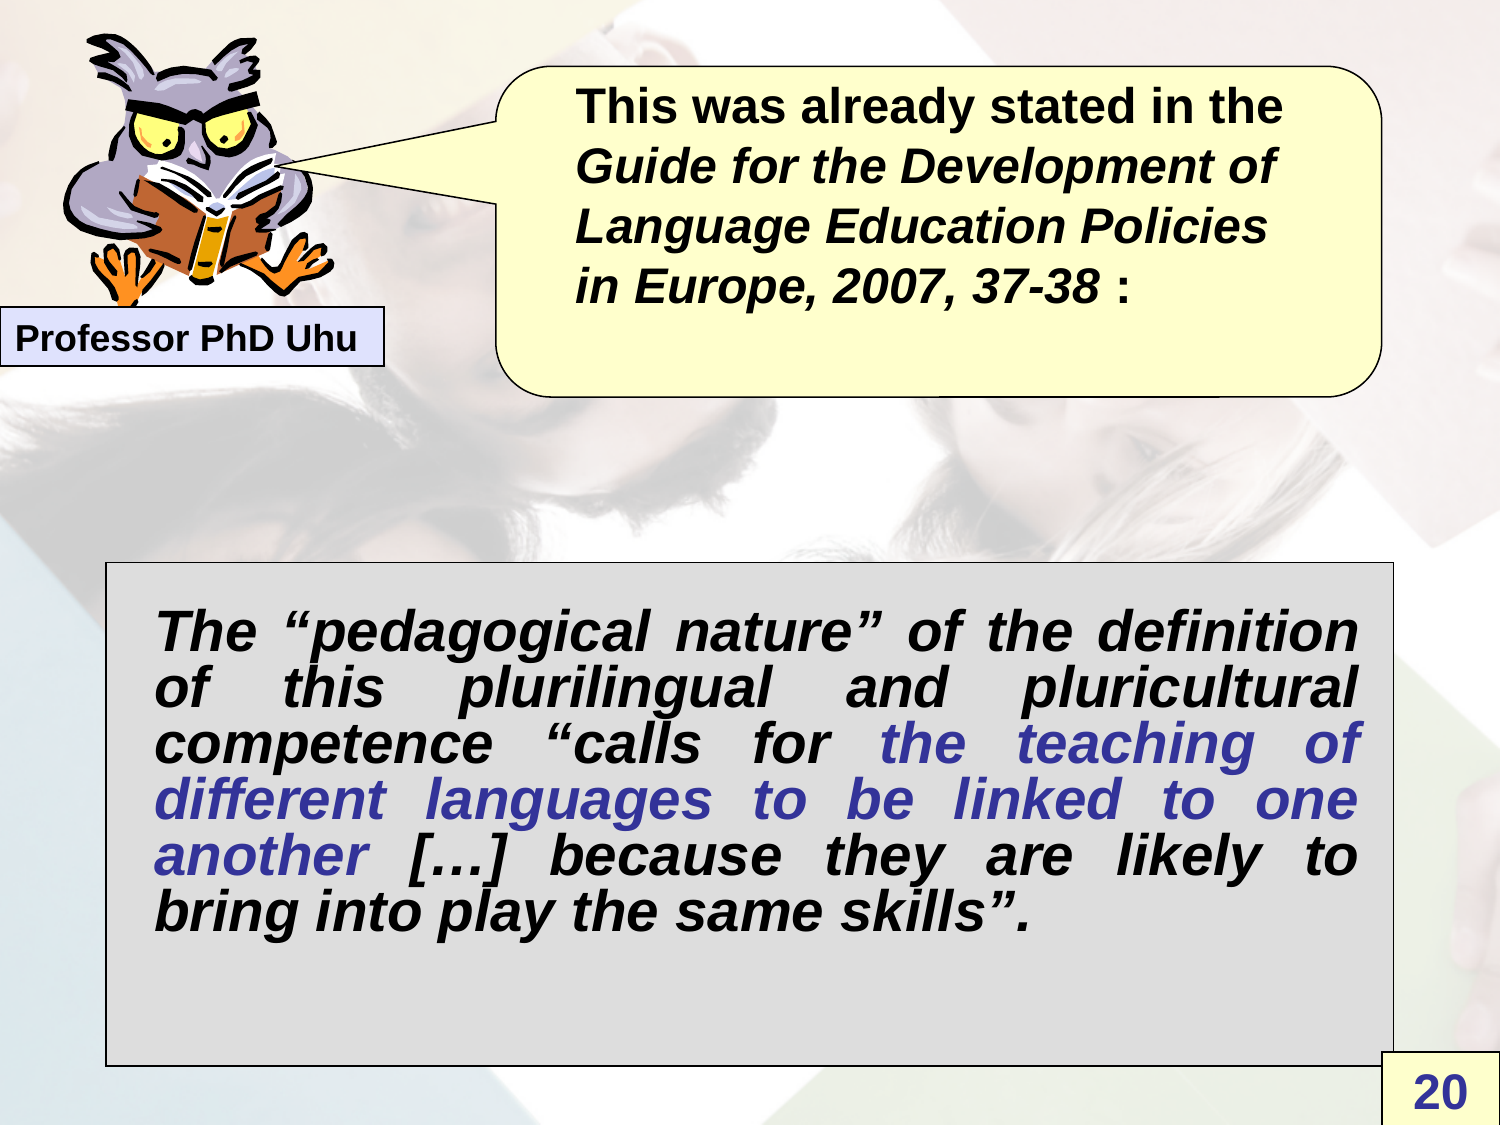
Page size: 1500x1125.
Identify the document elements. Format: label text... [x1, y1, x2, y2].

text_box [106, 562, 1394, 1066]
text_box This was already stated in the Guide for the Development of Language Education Policies in Europe, 2007, 37-38 : [560, 66, 1317, 322]
text_box 20 [1381, 1052, 1500, 1125]
text_box [389, 66, 1382, 398]
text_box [0, 30, 385, 370]
text_box The “pedagogical nature” of the definition of this plurilingual and pluricultural competence “calls for the teaching of different languages to be linked to one another […] because they are likely to bring into play the same skills”. [125, 599, 1375, 951]
picture [0, 0, 1500, 1125]
